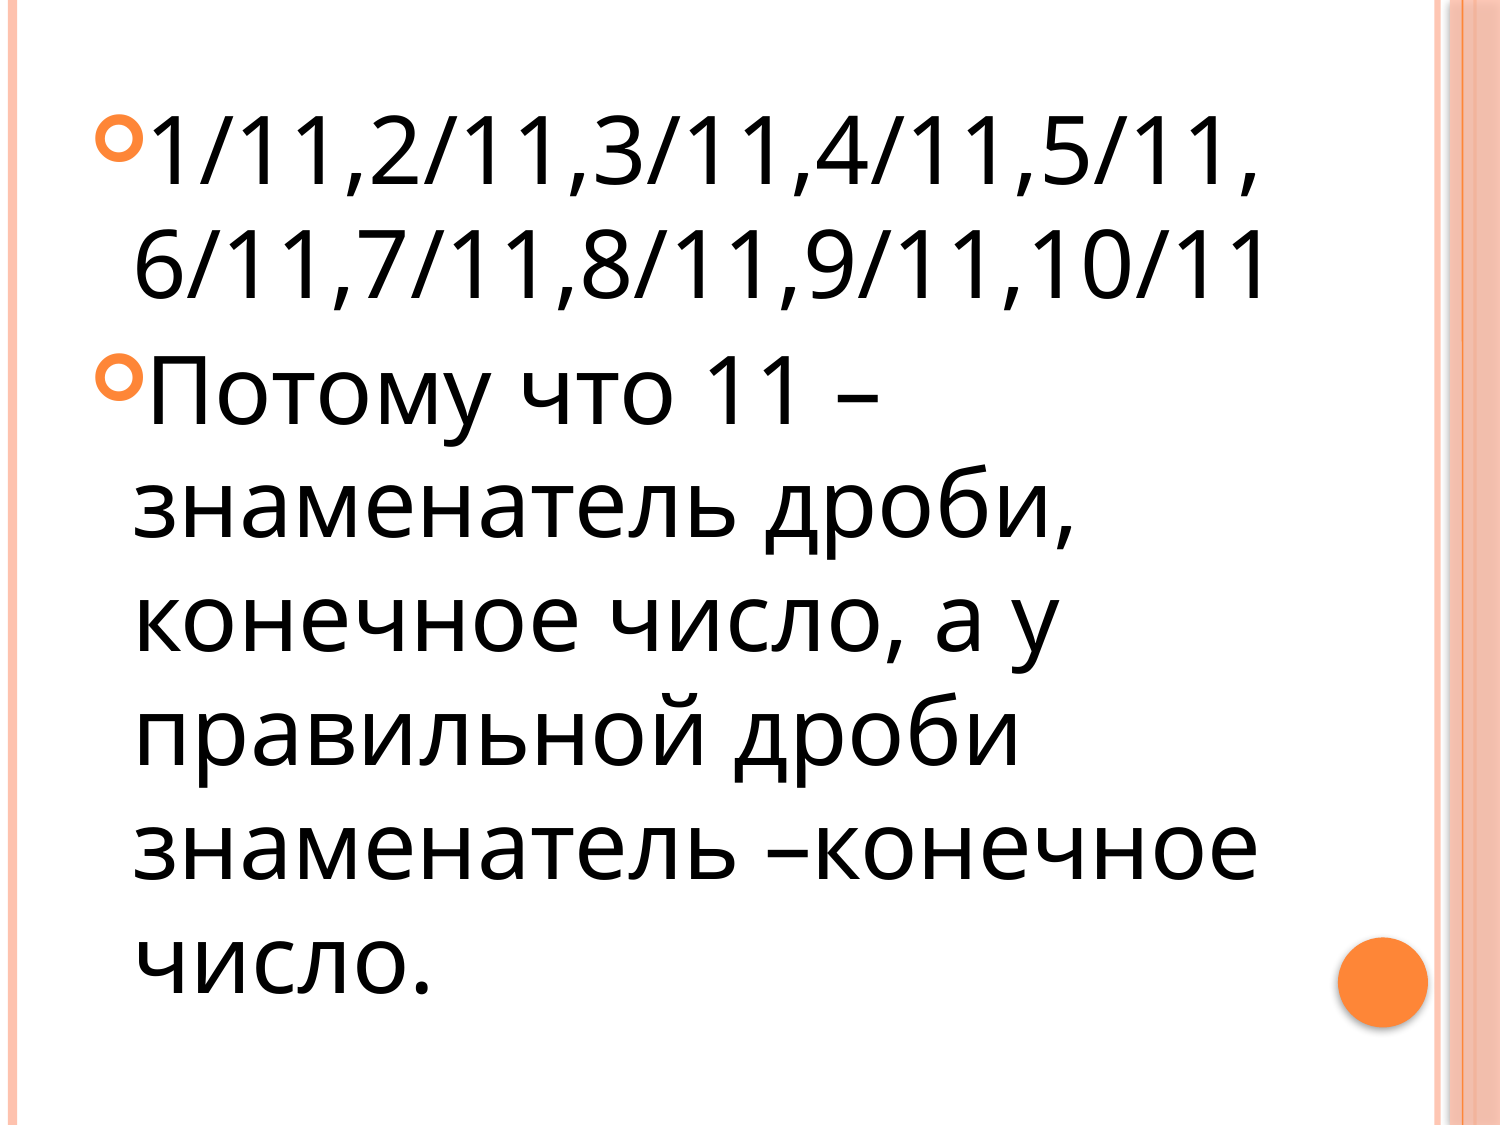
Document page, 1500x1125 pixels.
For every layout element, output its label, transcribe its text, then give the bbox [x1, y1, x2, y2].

list 1/11,2/11,3/11,4/11,5/11,6/11,7/11,8/11,9/11,10/11 Потому что 11 – знаменатель дроби, конечное число, а у правильной дроби знаменатель –конечное число. [75, 82, 1300, 1062]
